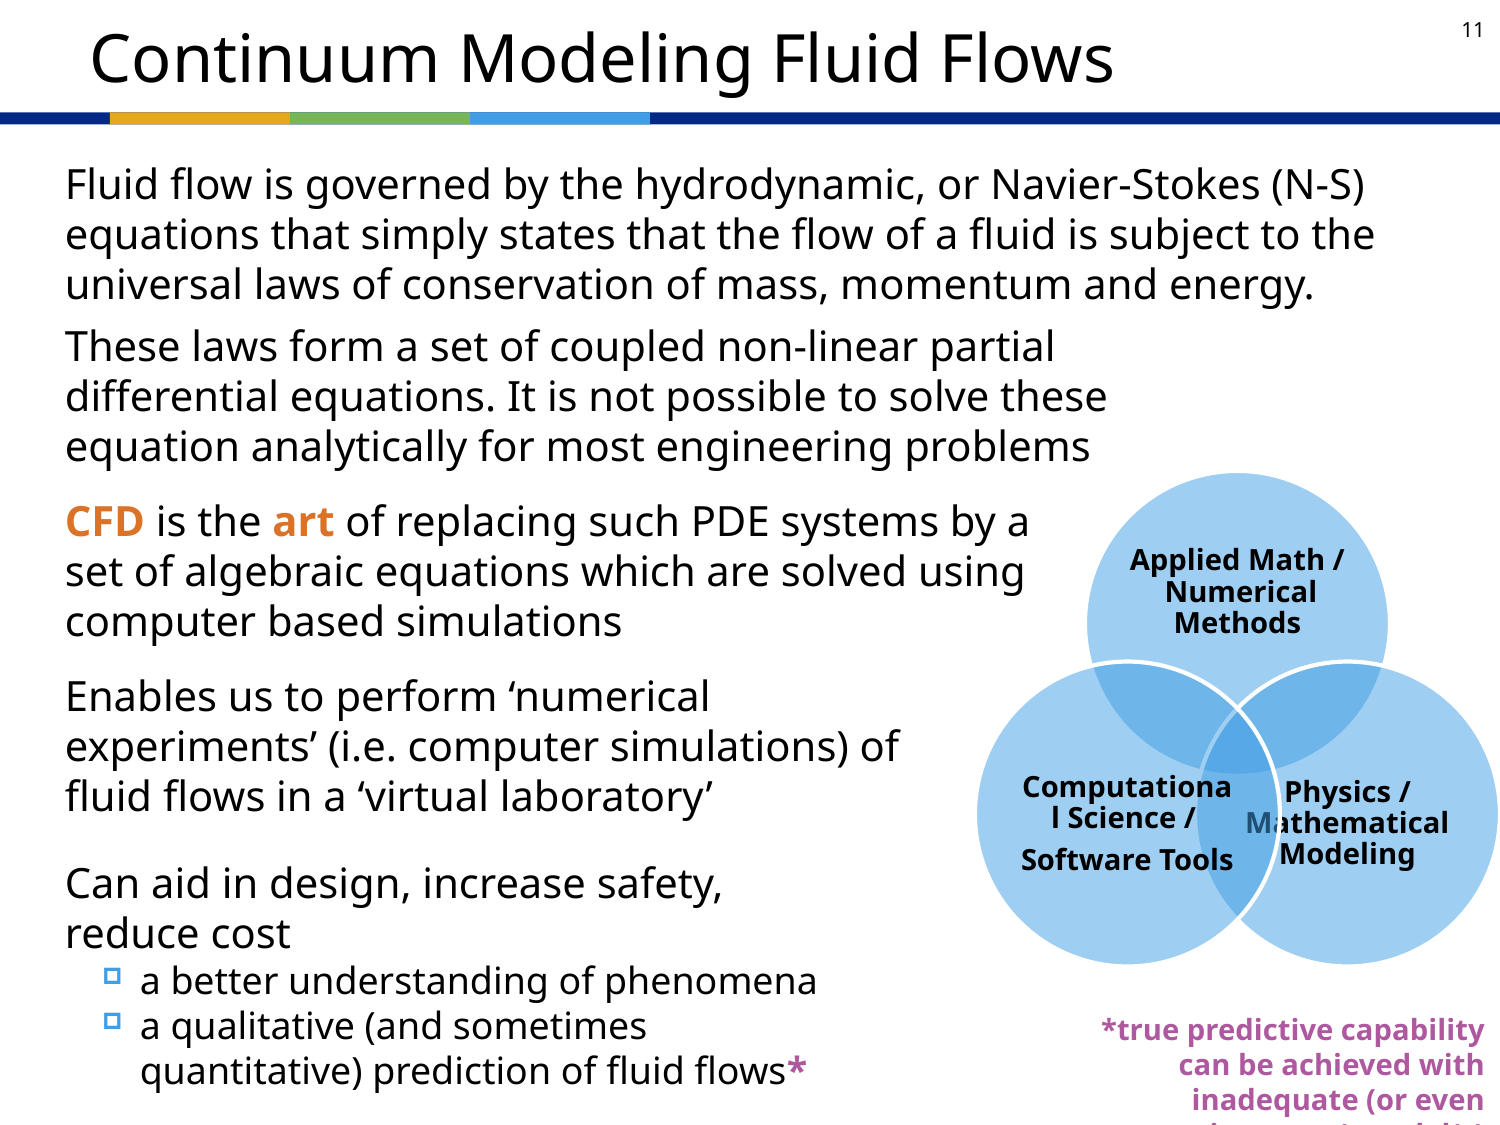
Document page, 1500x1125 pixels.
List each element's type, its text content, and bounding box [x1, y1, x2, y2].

text_box These laws form a set of coupled non-linear partial differential equations. It is not possible to solve these equation analytically for most engineering problems [49, 312, 1263, 487]
text_box Can aid in design, increase safety, reduce cost a better understanding of phenomena a qualitative (and sometimes quantitative) prediction of fluid flows* [49, 849, 875, 1125]
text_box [974, 449, 1500, 988]
text_box Enables us to perform ‘numerical experiments’ (i.e. computer simulations) of fluid flows in a ‘virtual laboratory’ [49, 662, 963, 828]
text_box CFD is the art of replacing such PDE systems by a set of algebraic equations which are solved using computer based simulations [49, 487, 974, 653]
text_box *true predictive capability can be achieved with inadequate (or even incorrect) model(s) [1037, 1003, 1500, 1125]
title Continuum Modeling Fluid Flows [75, 0, 1425, 113]
text_box Fluid flow is governed by the hydrodynamic, or Navier-Stokes (N-S) equations that simply states that the flow of a fluid is subject to the universal laws of conservation of mass, momentum and energy. [50, 149, 1500, 315]
